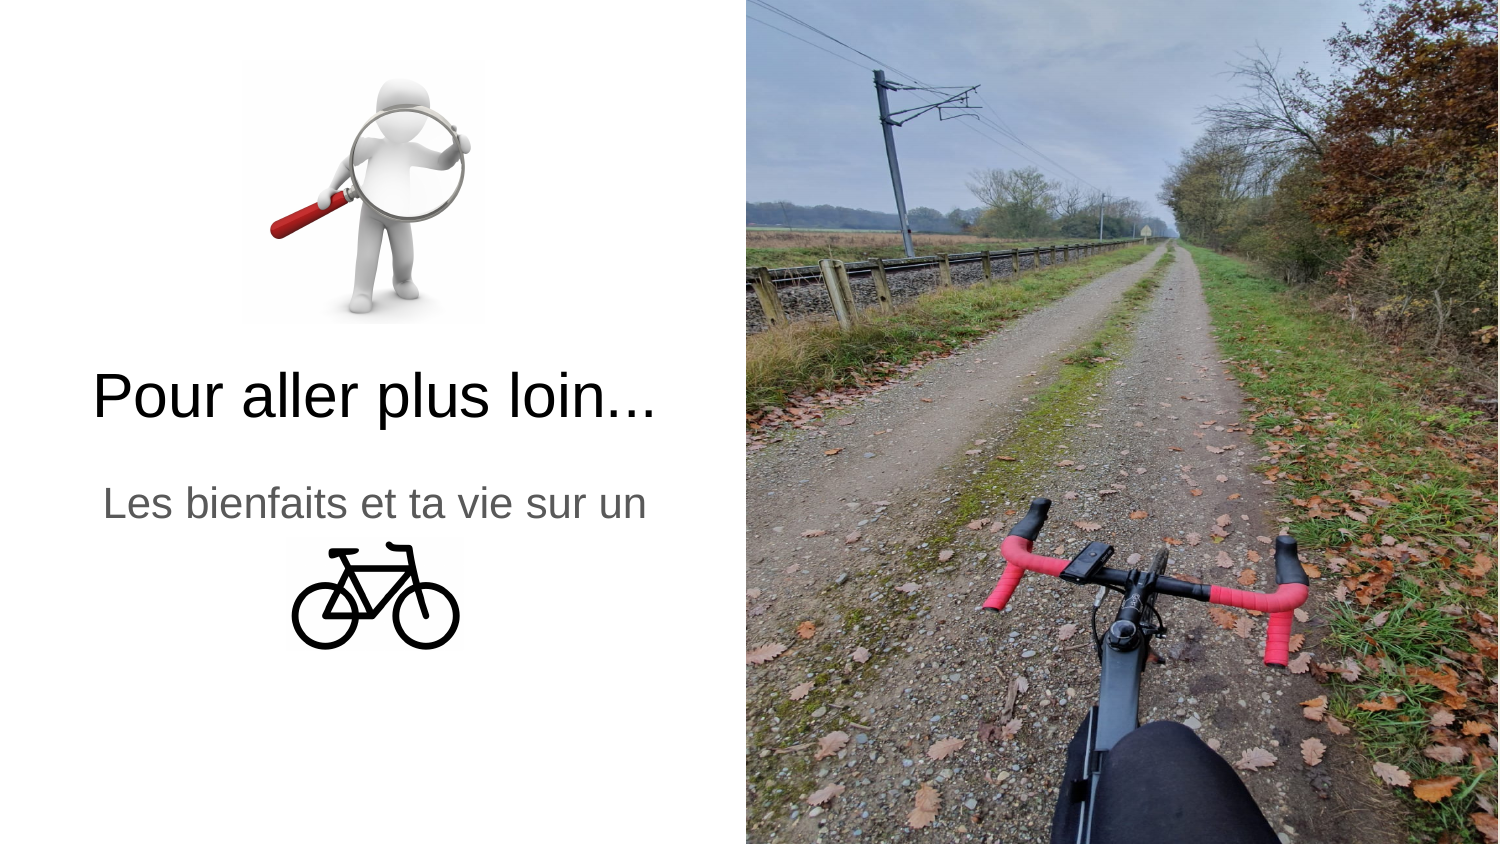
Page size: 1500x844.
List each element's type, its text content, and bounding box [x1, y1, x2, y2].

picture [215, 60, 485, 324]
picture [286, 537, 465, 652]
text_box Pour aller plus loin... [43, 202, 708, 446]
text_box Les bienfaits et ta vie sur un [43, 459, 708, 663]
picture [746, 0, 1500, 844]
